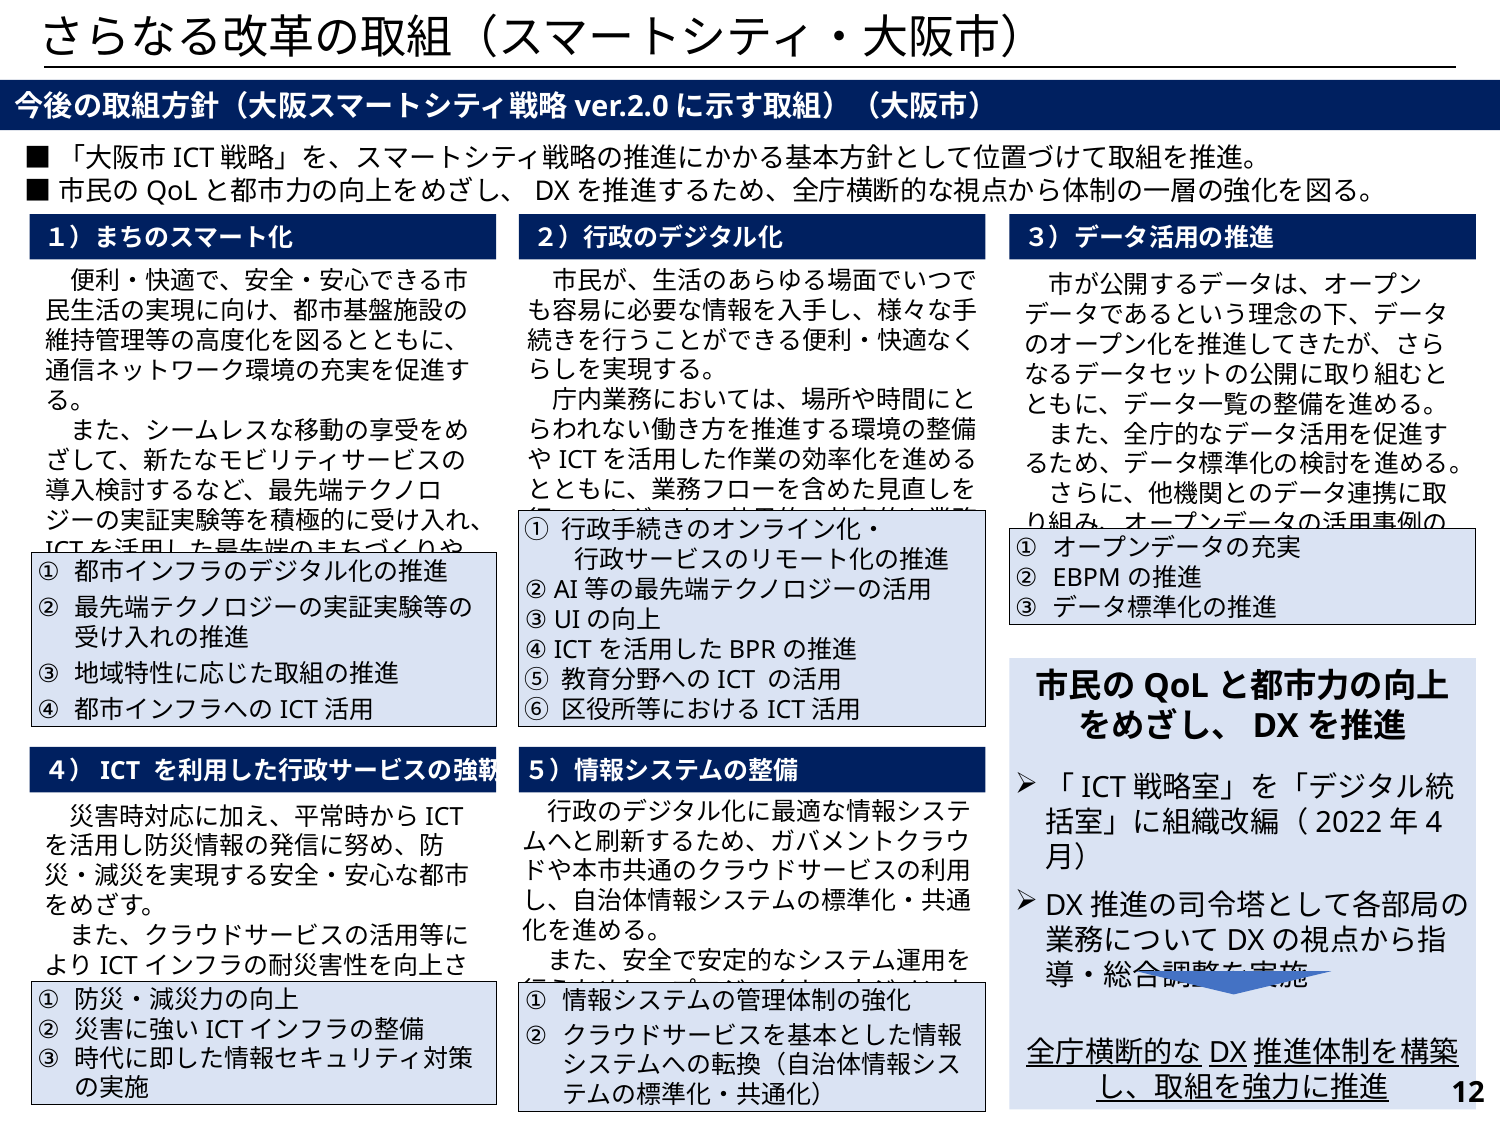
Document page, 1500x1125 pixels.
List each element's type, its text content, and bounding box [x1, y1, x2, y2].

text_box ■「大阪市ICT戦略」を、スマートシティ戦略の推進にかかる基本方針として位置づけて取組を推進。 ■市民のQoLと都市力の向上をめざし、DXを推進するため、全庁横断的な視点から体制の一層の強化を図る。 [10, 133, 1493, 213]
text_box 今後の取組方針（大阪スマートシティ戦略ver.2.0に示す取組）（大阪市） [0, 79, 1500, 131]
text_box 市民のQoLと都市力の向上 をめざし、DXを推進 「ICT戦略室」を「デジタル統括室」に組織改編（2022年4月） DX推進の司令塔として各部局の業務についてDXの視点から指導・総合調整を実施 全庁横断的なDX推進体制を構築し、取組を強力に推進 [1009, 658, 1476, 1110]
text_box ① 行政手続きのオンライン化・ 行政サービスのリモート化の推進 ② AI等の最先端テクノロジーの活用 ③ UIの向上 ④ ICTを活用したBPRの推進 ⑤ 教育分野へのICT の活用 ⑥ 区役所等におけるICT活用 [518, 510, 986, 727]
text_box １）まちのスマート化 [29, 214, 497, 260]
text_box ４）ICT を利用した行政サービスの強靭化 [29, 746, 497, 792]
text_box オープンデータの充実 EBPMの推進 データ標準化の推進 [1009, 528, 1476, 625]
text_box 都市インフラのデジタル化の推進 最先端テクノロジーの実証実験等の受け入れの推進 地域特性に応じた取組の推進 都市インフラへのICT活用 [31, 552, 497, 727]
text_box ５）情報システムの整備 [518, 746, 986, 787]
text_box 便利・快適で、安全・安心できる市民生活の実現に向け、都市基盤施設の維持管理等の高度化を図るとともに、通信ネットワーク環境の充実を促進する。 また、シームレスな移動の享受をめざして、新たなモビリティサービスの導入検討するなど、最先端テクノロジーの実証実験等を積極的に受け入れ、ICTを活用した最先端のまちづくりや地域固有の課題解決に寄与する。 [30, 257, 503, 602]
text_box 行政のデジタル化に最適な情報システムへと刷新するため、ガバメントクラウドや本市共通のクラウドサービスの利用し、自治体情報システムの標準化・共通化を進める。 また、安全で安定的なシステム運用を行うために、プロジェクトマネジメントの強化に取り組む。 [516, 787, 1001, 1043]
text_box 8 さらなる改革の取組（スマートシティ・大阪市） [0, 0, 1062, 71]
text_box 災害時対応に加え、平常時からICTを活用し防災情報の発信に努め、防災・減災を実現する安全・安心な都市をめざす。 また、クラウドサービスの活用等によりICTインフラの耐災害性を向上させるとともに、時代に合わせた情報セキュリティ対策に取り組む。 [29, 792, 503, 1047]
text_box 防災・減災力の向上 災害に強いICTインフラの整備 時代に即した情報セキュリティ対策の実施 [31, 981, 497, 1105]
text_box 市が公開するデータは、オープンデータであるという理念の下、データのオープン化を推進してきたが、さらなるデータセットの公開に取り組むとともに、データ一覧の整備を進める。 また、全庁的なデータ活用を促進するため、データ標準化の検討を進める。 さらに、他機関とのデータ連携に取り組み、オープンデータの活用事例の創出をめざす。 [1009, 260, 1482, 576]
text_box 情報システムの管理体制の強化 クラウドサービスを基本とした情報システムへの転換（自治体情報システムの標準化・共通化） [518, 982, 986, 1112]
text_box ３）データ活用の推進 [1009, 214, 1476, 260]
text_box [1136, 971, 1332, 995]
text_box ２）行政のデジタル化 [518, 214, 986, 256]
text_box 市民が、生活のあらゆる場面でいつでも容易に必要な情報を入手し、様々な手続きを行うことができる便利・快適なくらしを実現する。 庁内業務においては、場所や時間にとらわれない働き方を推進する環境の整備やICTを活用した作業の効率化を進めるとともに、業務フローを含めた見直しを行い、ムダのない効果的・効率的な業務執行の実現をめざす。 [518, 256, 992, 571]
text_box 428 [1162, 1063, 1500, 1124]
